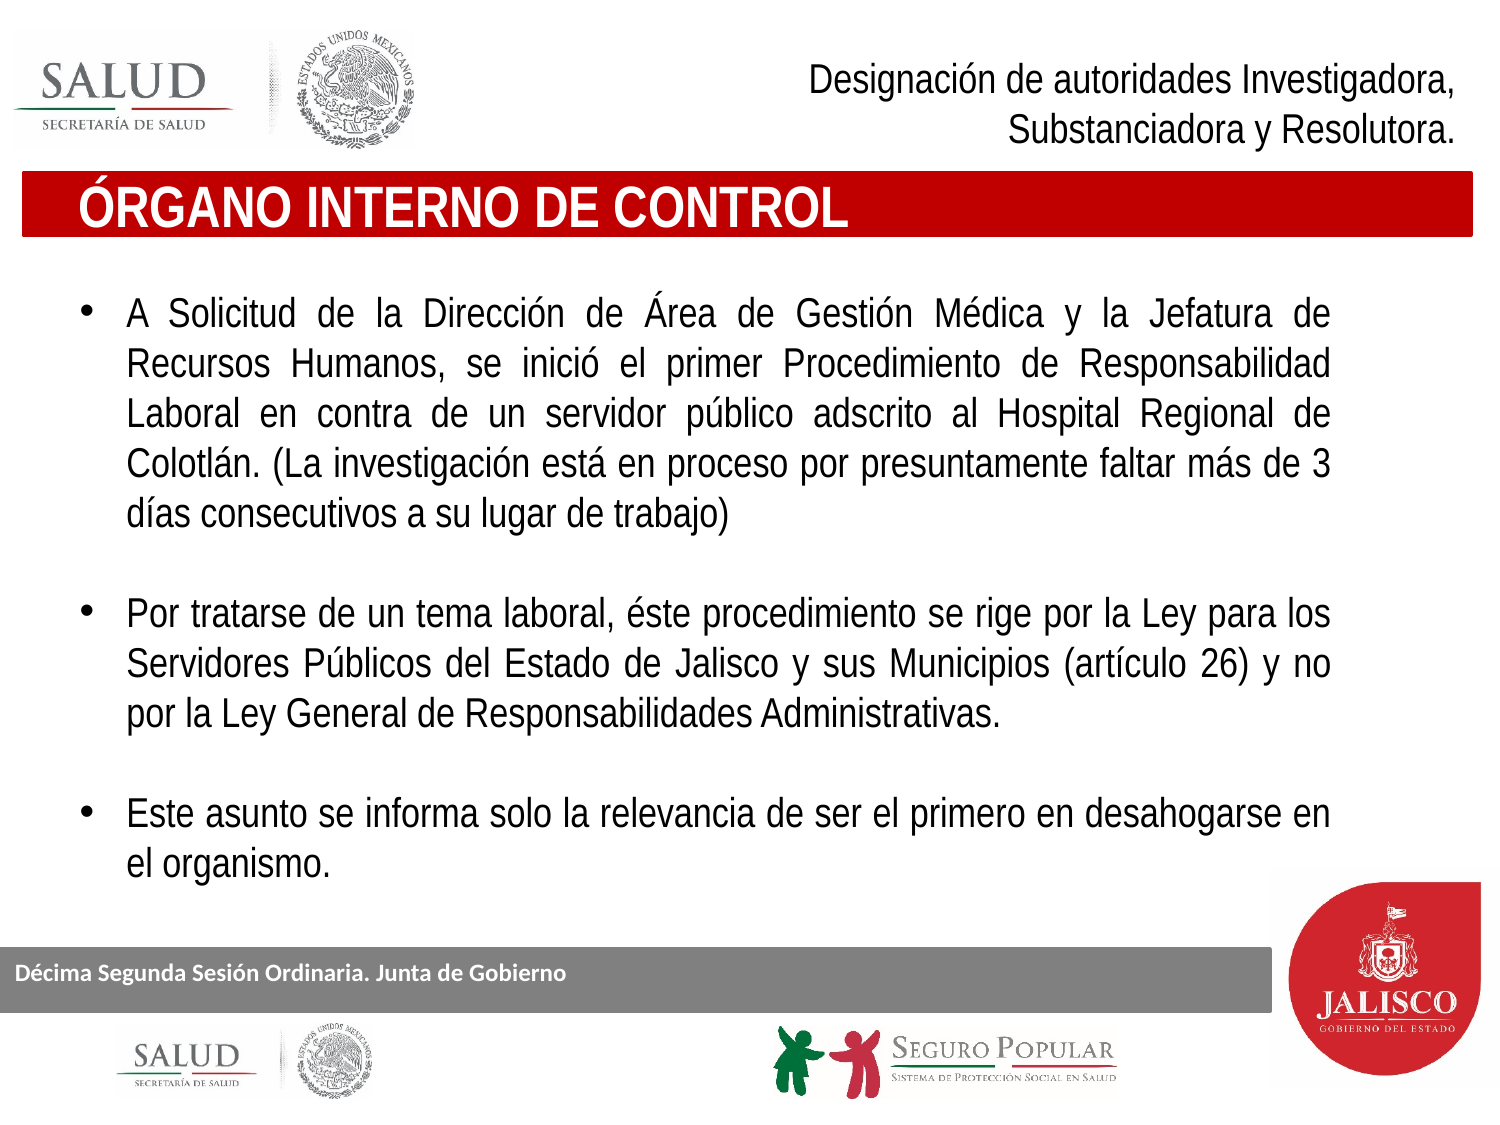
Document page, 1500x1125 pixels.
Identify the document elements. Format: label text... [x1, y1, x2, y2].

text_box Designación de autoridades Investigadora, Substanciadora y Resolutora. [785, 44, 1471, 160]
picture [115, 1022, 373, 1099]
text_box ÓRGANO INTERNO DE CONTROL [22, 171, 1473, 237]
picture [13, 30, 415, 150]
picture [1269, 868, 1500, 1089]
text_box Décima Segunda Sesión Ordinaria. Junta de Gobierno [0, 947, 1264, 1013]
text_box A Solicitud de la Dirección de Área de Gestión Médica y la Jefatura de Recursos Humanos, se inició el primer Procedimiento de Responsabilidad Laboral en contra de un servidor público adscrito al Hospital Regional de Colotlán. (La investigación está en proceso por presuntamente faltar más de 3 días consecutivos a su lugar de trabajo) Por tratarse de un tema laboral, éste procedimiento se rige por la Ley para los Servidores Públicos del Estado de Jalisco y sus Municipios (artículo 26) y no por la Ley General de Responsabilidades Administrativas. Este asunto se informa solo la relevancia de ser el primero en desahogarse en el organismo. [64, 278, 1347, 894]
picture [773, 1026, 1117, 1099]
